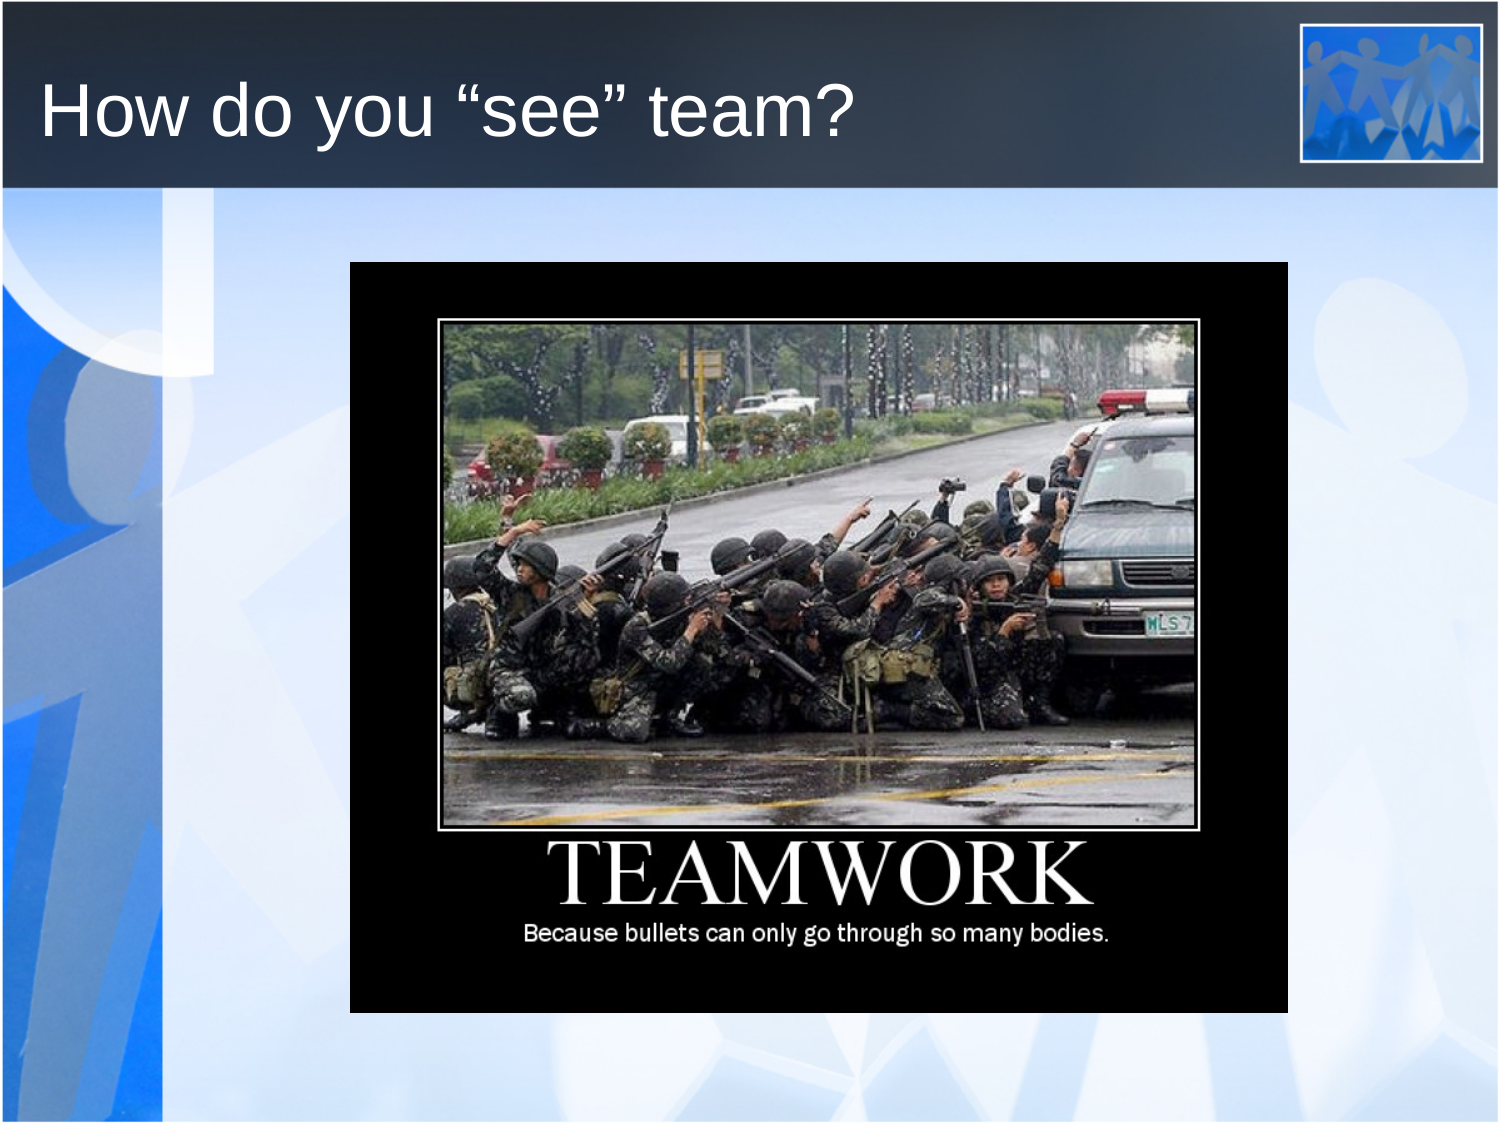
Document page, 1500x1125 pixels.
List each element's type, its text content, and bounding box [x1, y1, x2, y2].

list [349, 262, 1288, 1013]
picture [0, 0, 1500, 1125]
title How do you “see” team? [24, 37, 1476, 176]
